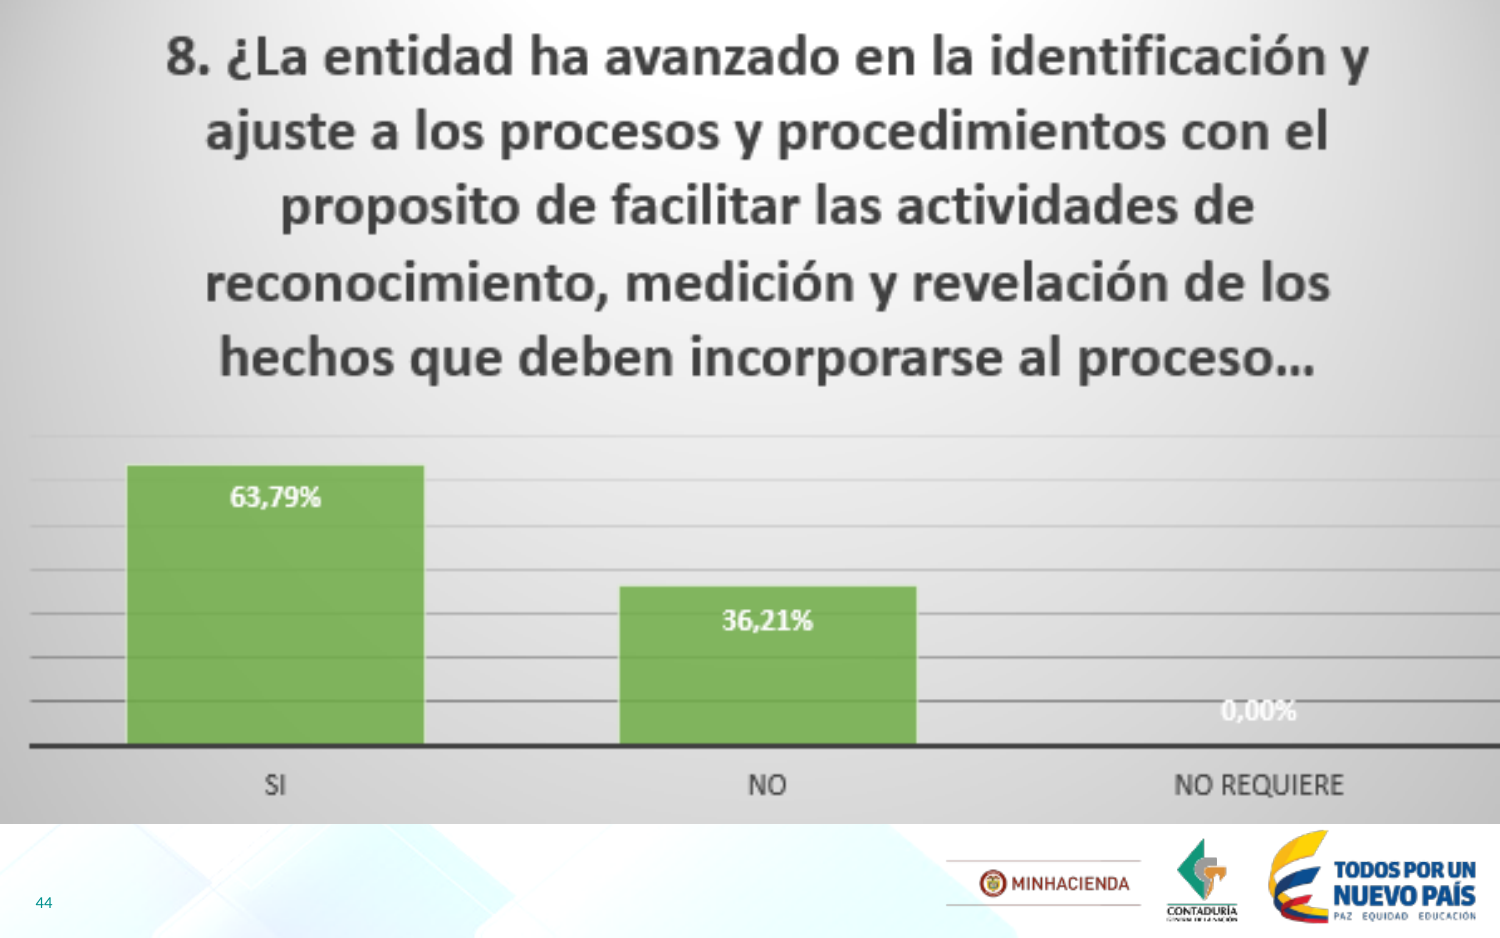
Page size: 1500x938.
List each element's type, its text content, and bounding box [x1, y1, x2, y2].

picture [1165, 836, 1239, 931]
picture [0, 0, 1500, 933]
slide_number 44 [20, 883, 334, 929]
